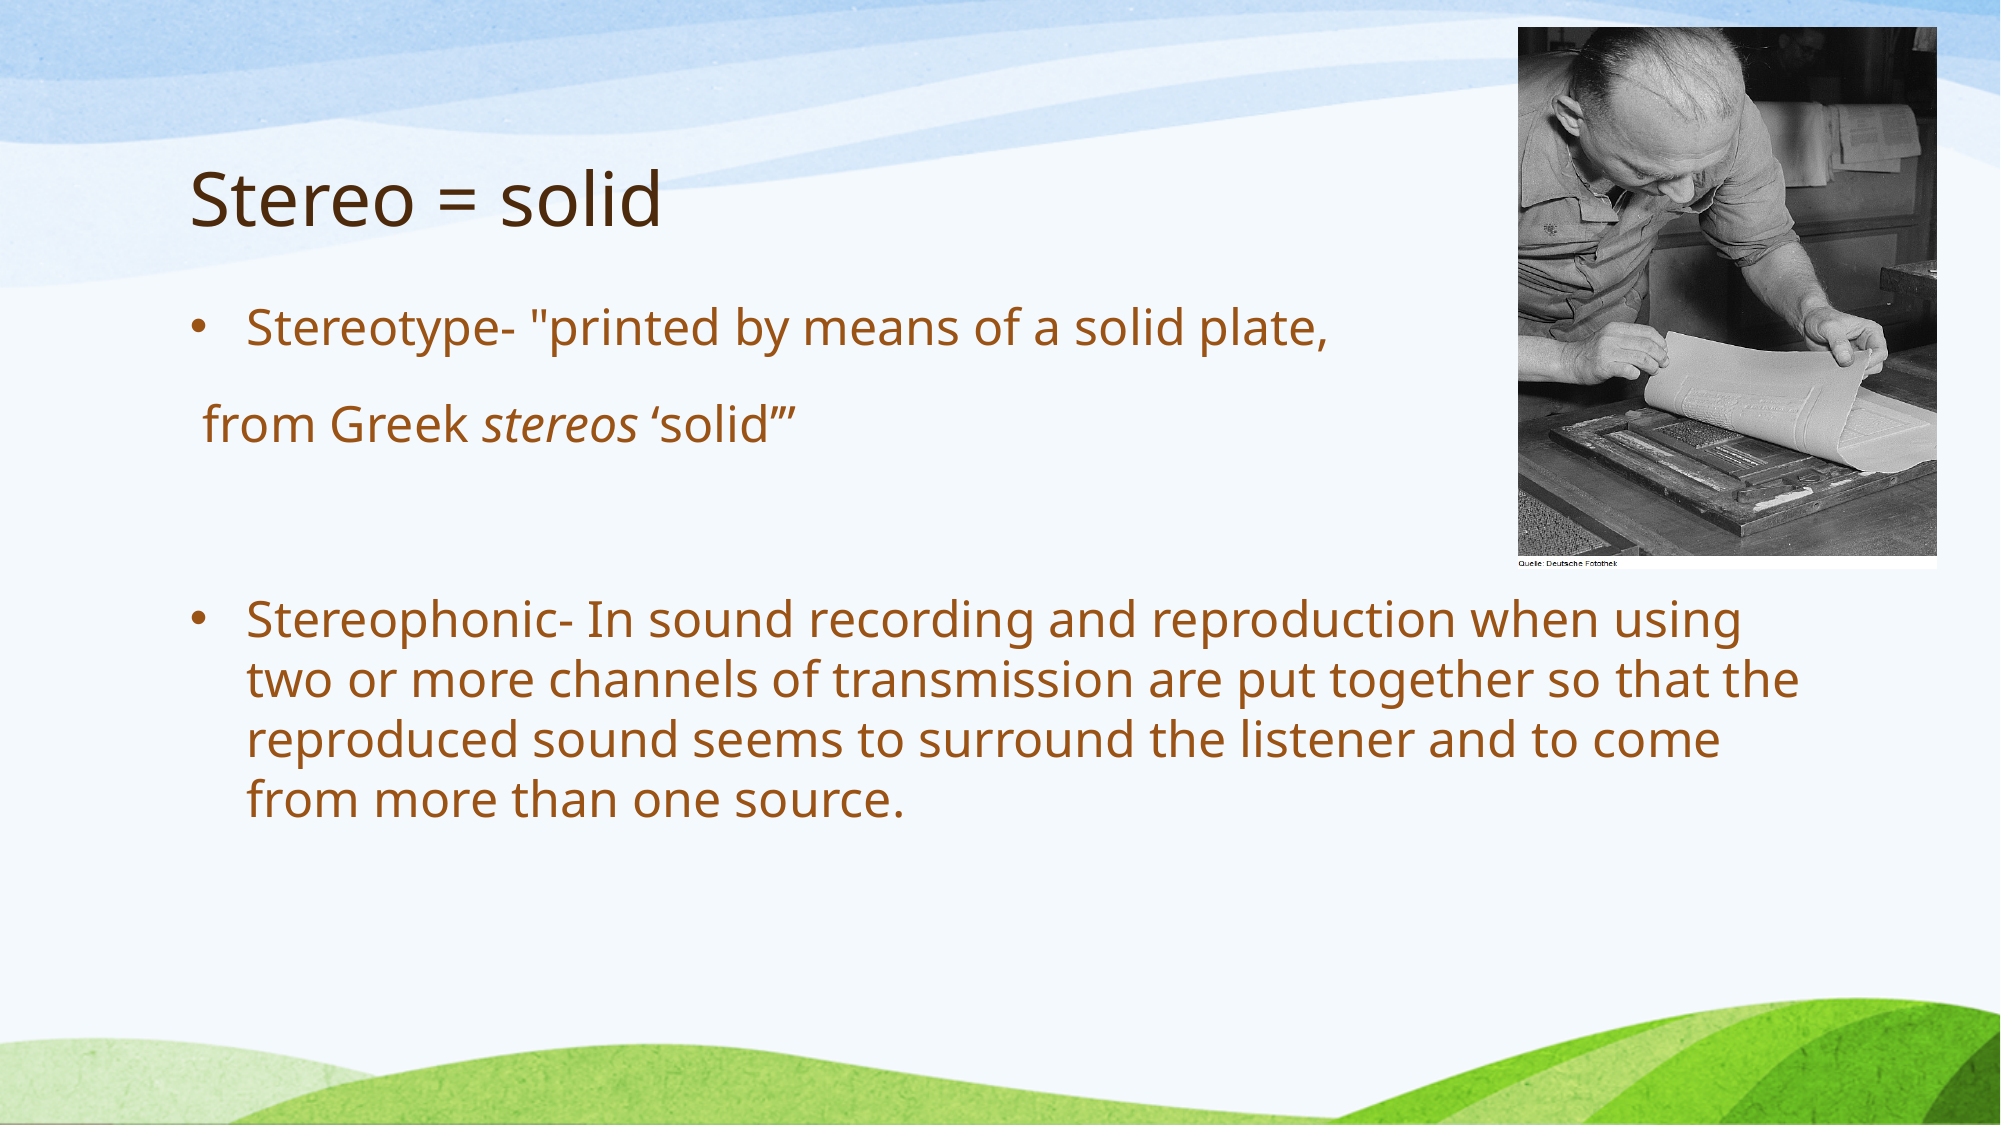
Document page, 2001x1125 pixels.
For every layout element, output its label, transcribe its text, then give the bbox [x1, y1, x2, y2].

picture [0, 0, 2001, 1125]
list Stereotype- "printed by means of a solid plate, from Greek stereos ‘solid’” Stereophonic- In sound recording and reproduction when using two or more channels of transmission are put together so that the reproduced sound seems to surround the listener and to come from more than one source. [174, 287, 1825, 982]
title Stereo = solid [174, 50, 1518, 250]
